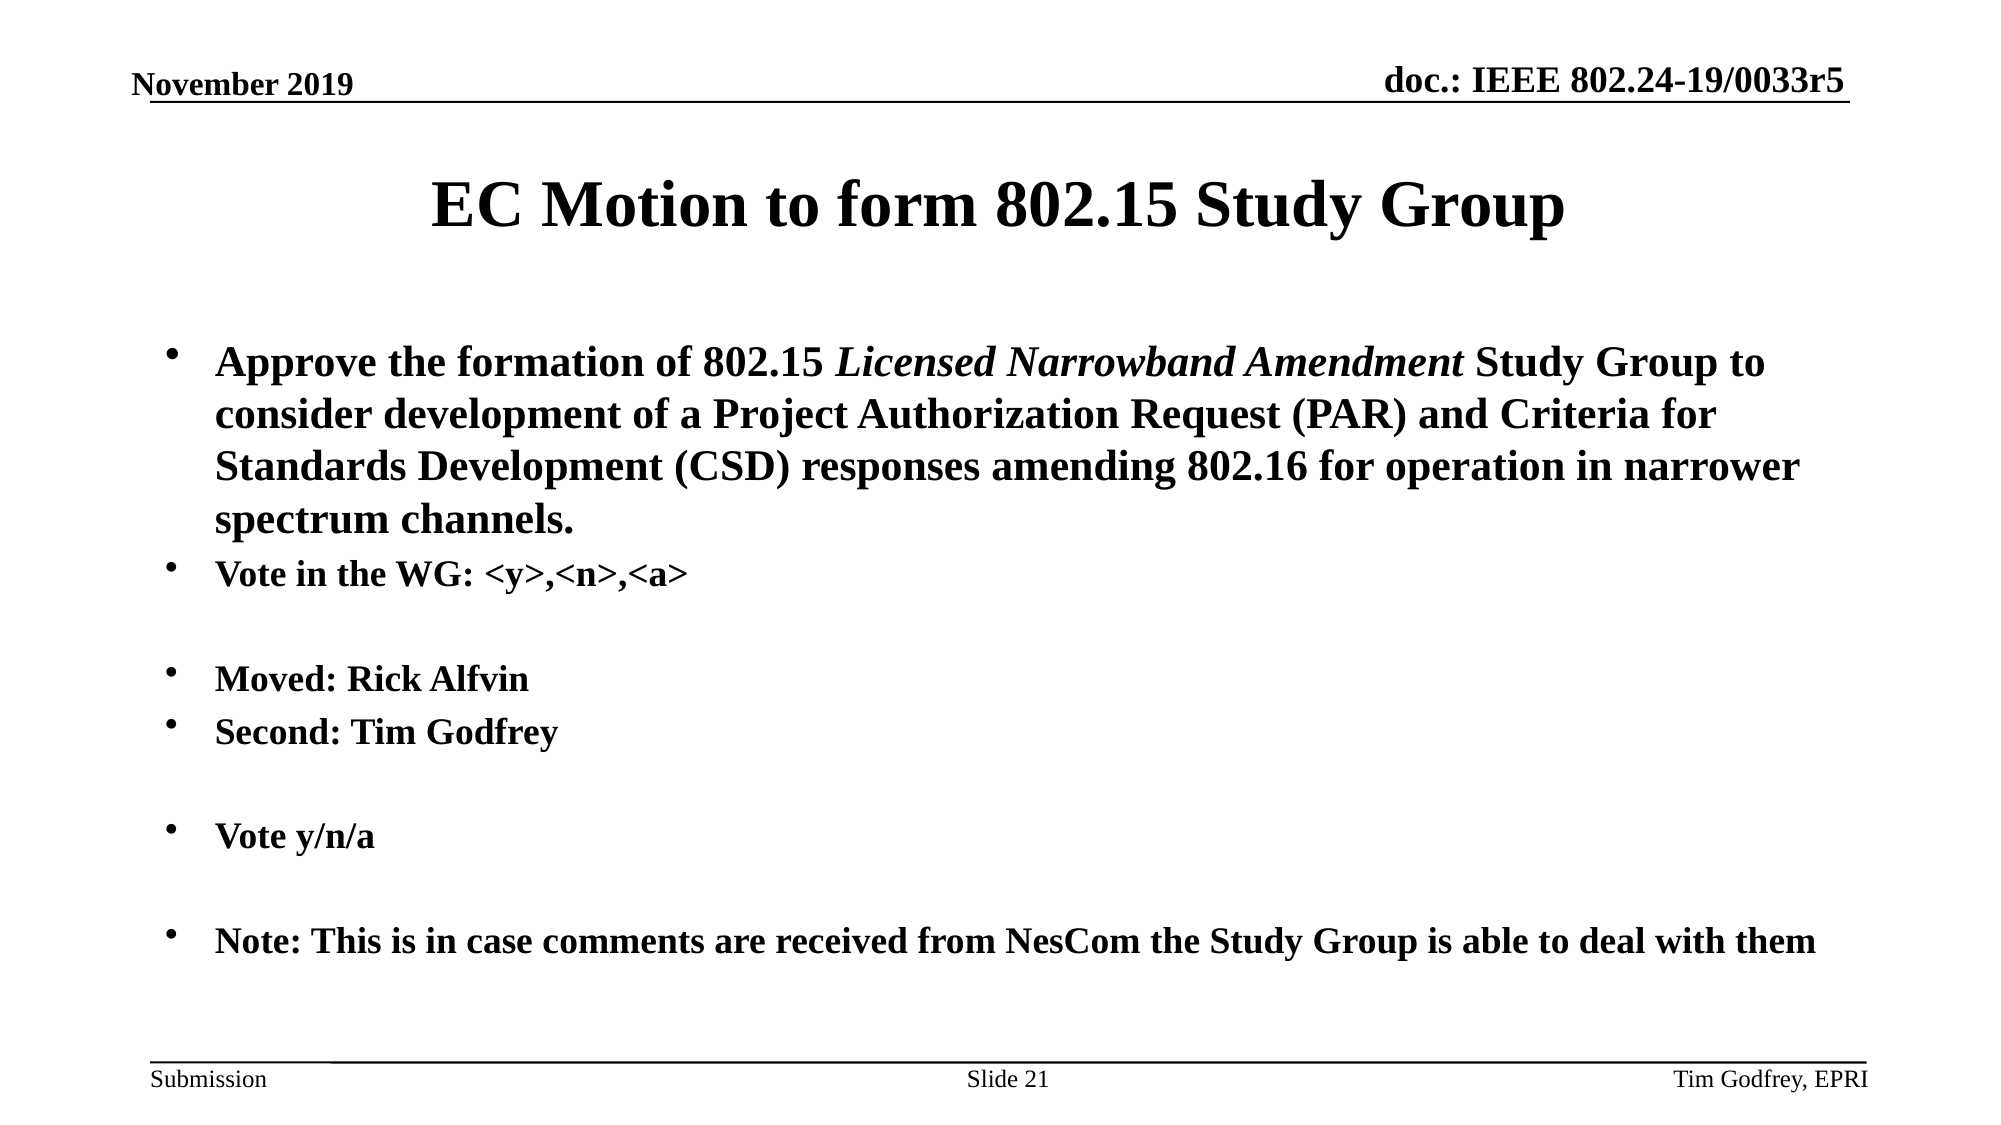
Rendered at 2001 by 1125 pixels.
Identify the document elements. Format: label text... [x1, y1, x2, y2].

slide_number Slide 21 [964, 1061, 1053, 1093]
footer Tim Godfrey, EPRI [1670, 1061, 1869, 1093]
list Approve the formation of 802.15 Licensed Narrowband Amendment Study Group to consider development of a Project Authorization Request (PAR) and Criteria for Standards Development (CSD) responses amending 802.16 for operation in narrower spectrum channels. Vote in the WG: <y>,<n>,<a> Moved: Rick Alfvin Second: Tim Godfrey Vote y/n/a Note: This is in case comments are received from NesCom the Study Group is able to deal with them [150, 324, 1850, 1000]
title EC Motion to form 802.15 Study Group [150, 112, 1850, 288]
